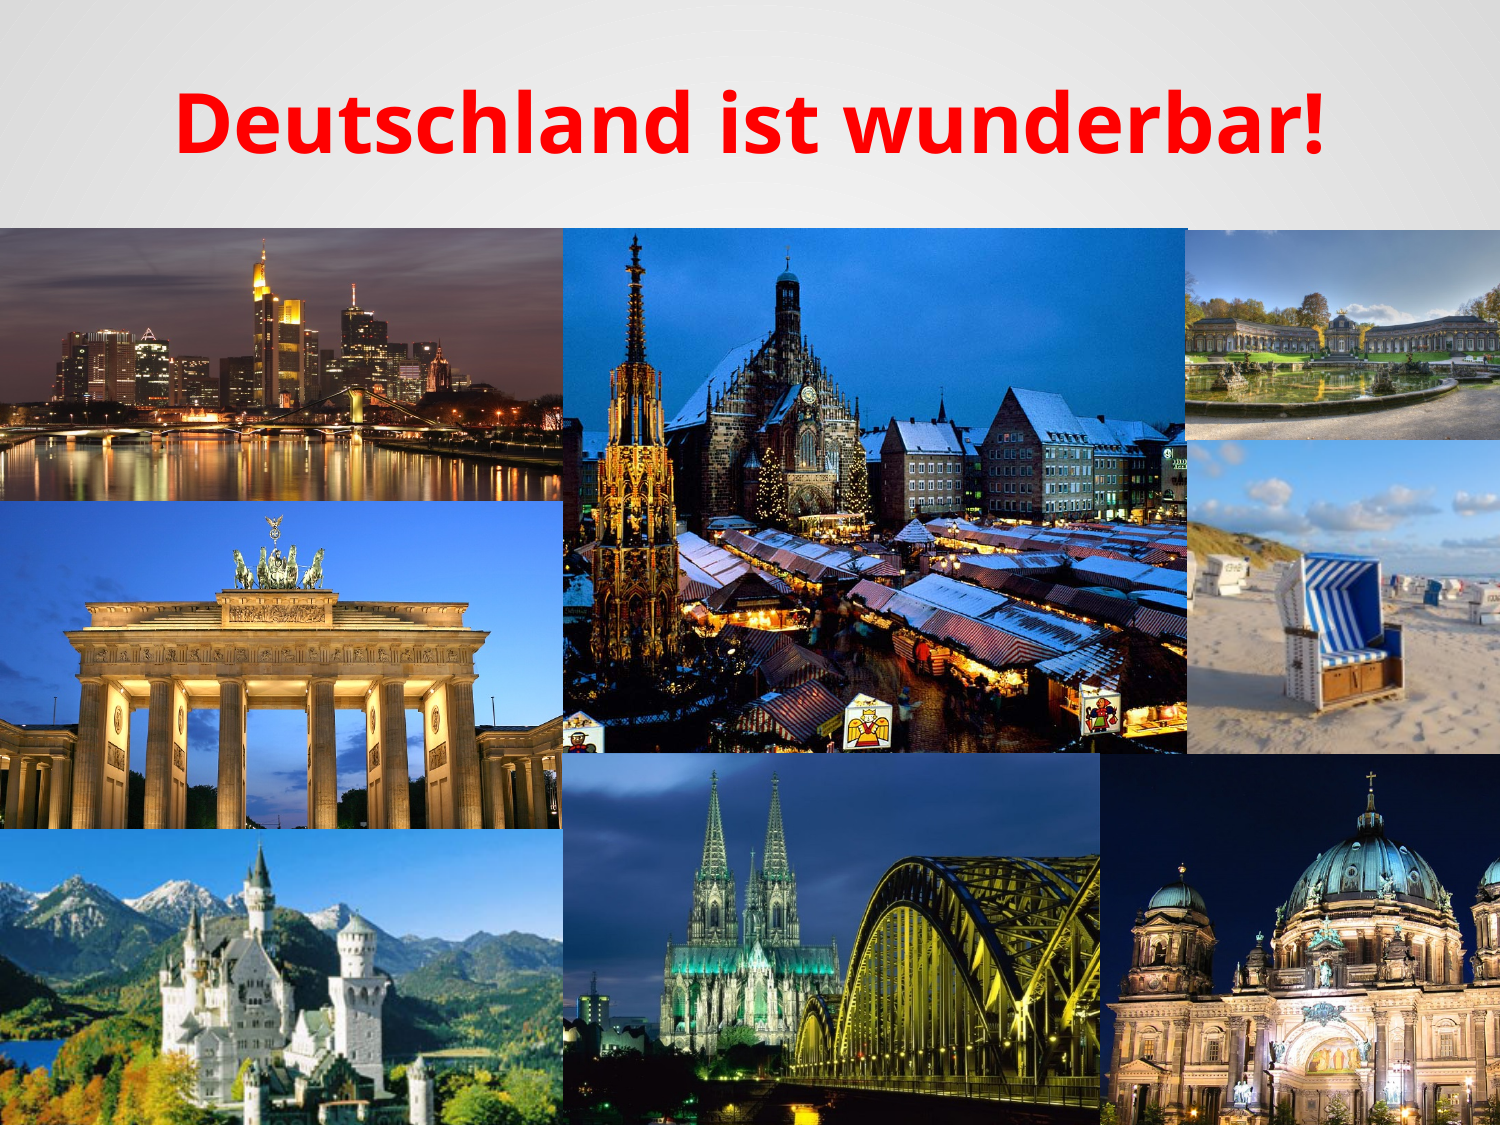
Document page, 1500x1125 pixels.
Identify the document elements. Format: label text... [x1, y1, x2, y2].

list Deutschland ist wunderbar! [75, 62, 1425, 228]
picture [0, 228, 1500, 1125]
